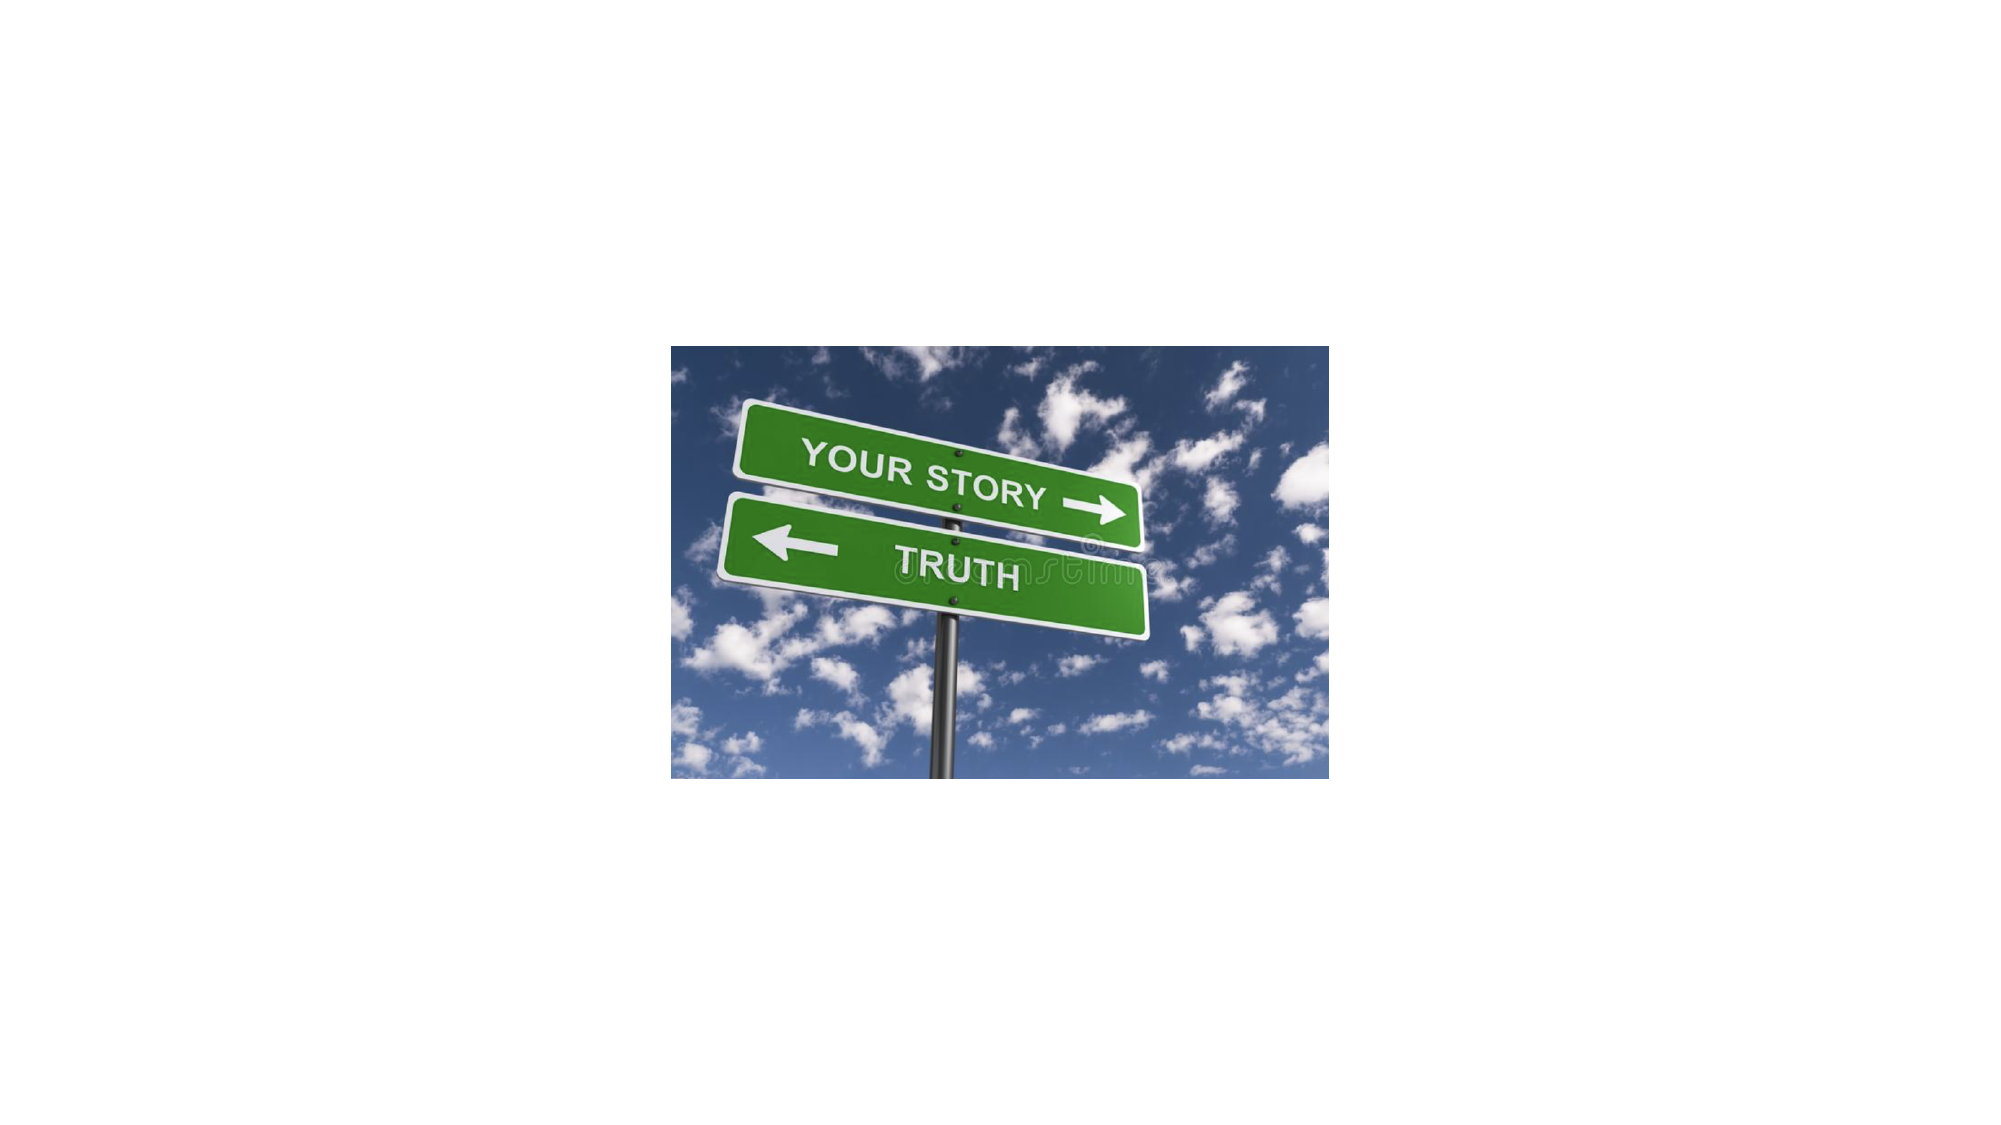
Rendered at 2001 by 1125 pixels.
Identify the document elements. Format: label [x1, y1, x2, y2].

picture [671, 346, 1329, 779]
